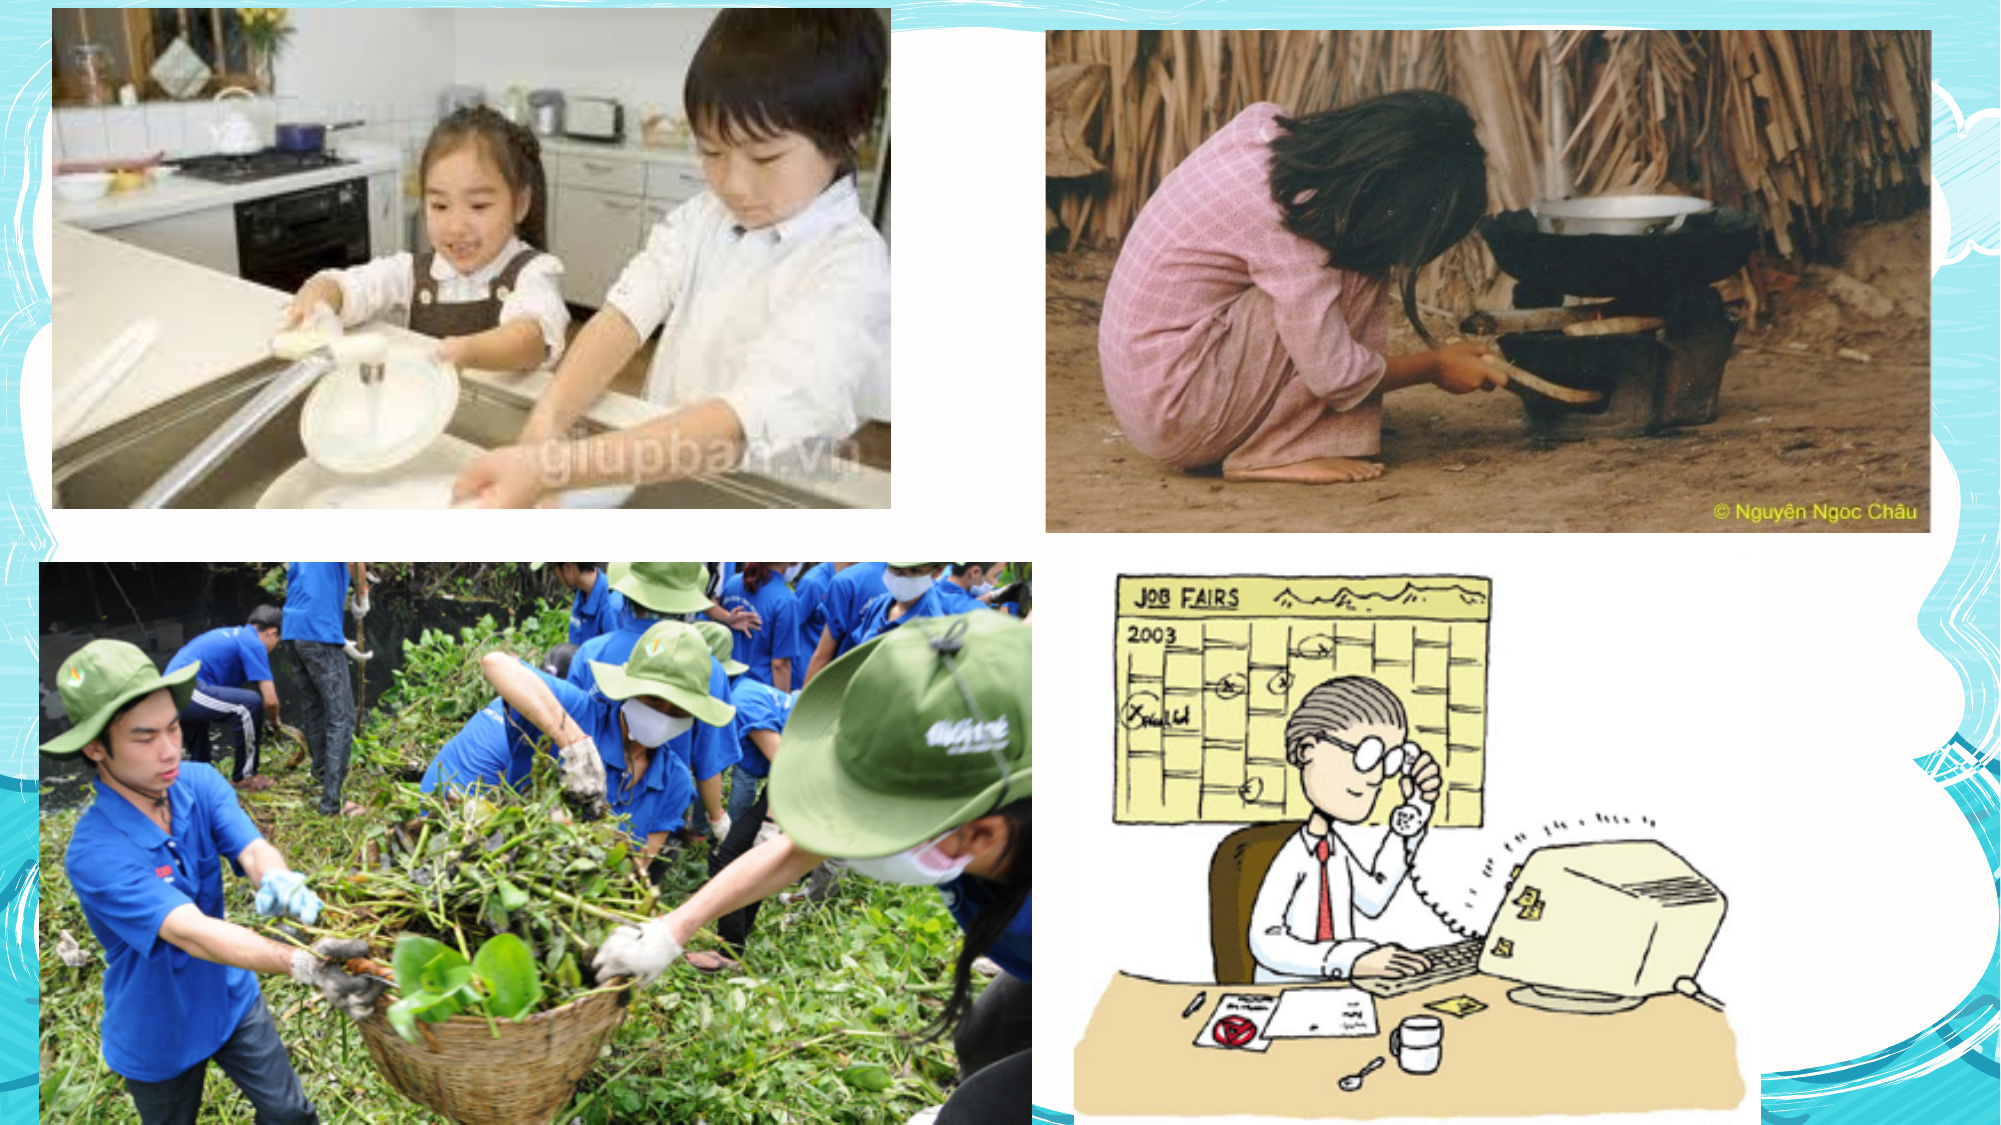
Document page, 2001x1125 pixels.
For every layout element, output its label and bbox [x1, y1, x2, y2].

picture [1045, 30, 1932, 1125]
picture [52, 8, 891, 509]
picture [39, 562, 1032, 1125]
